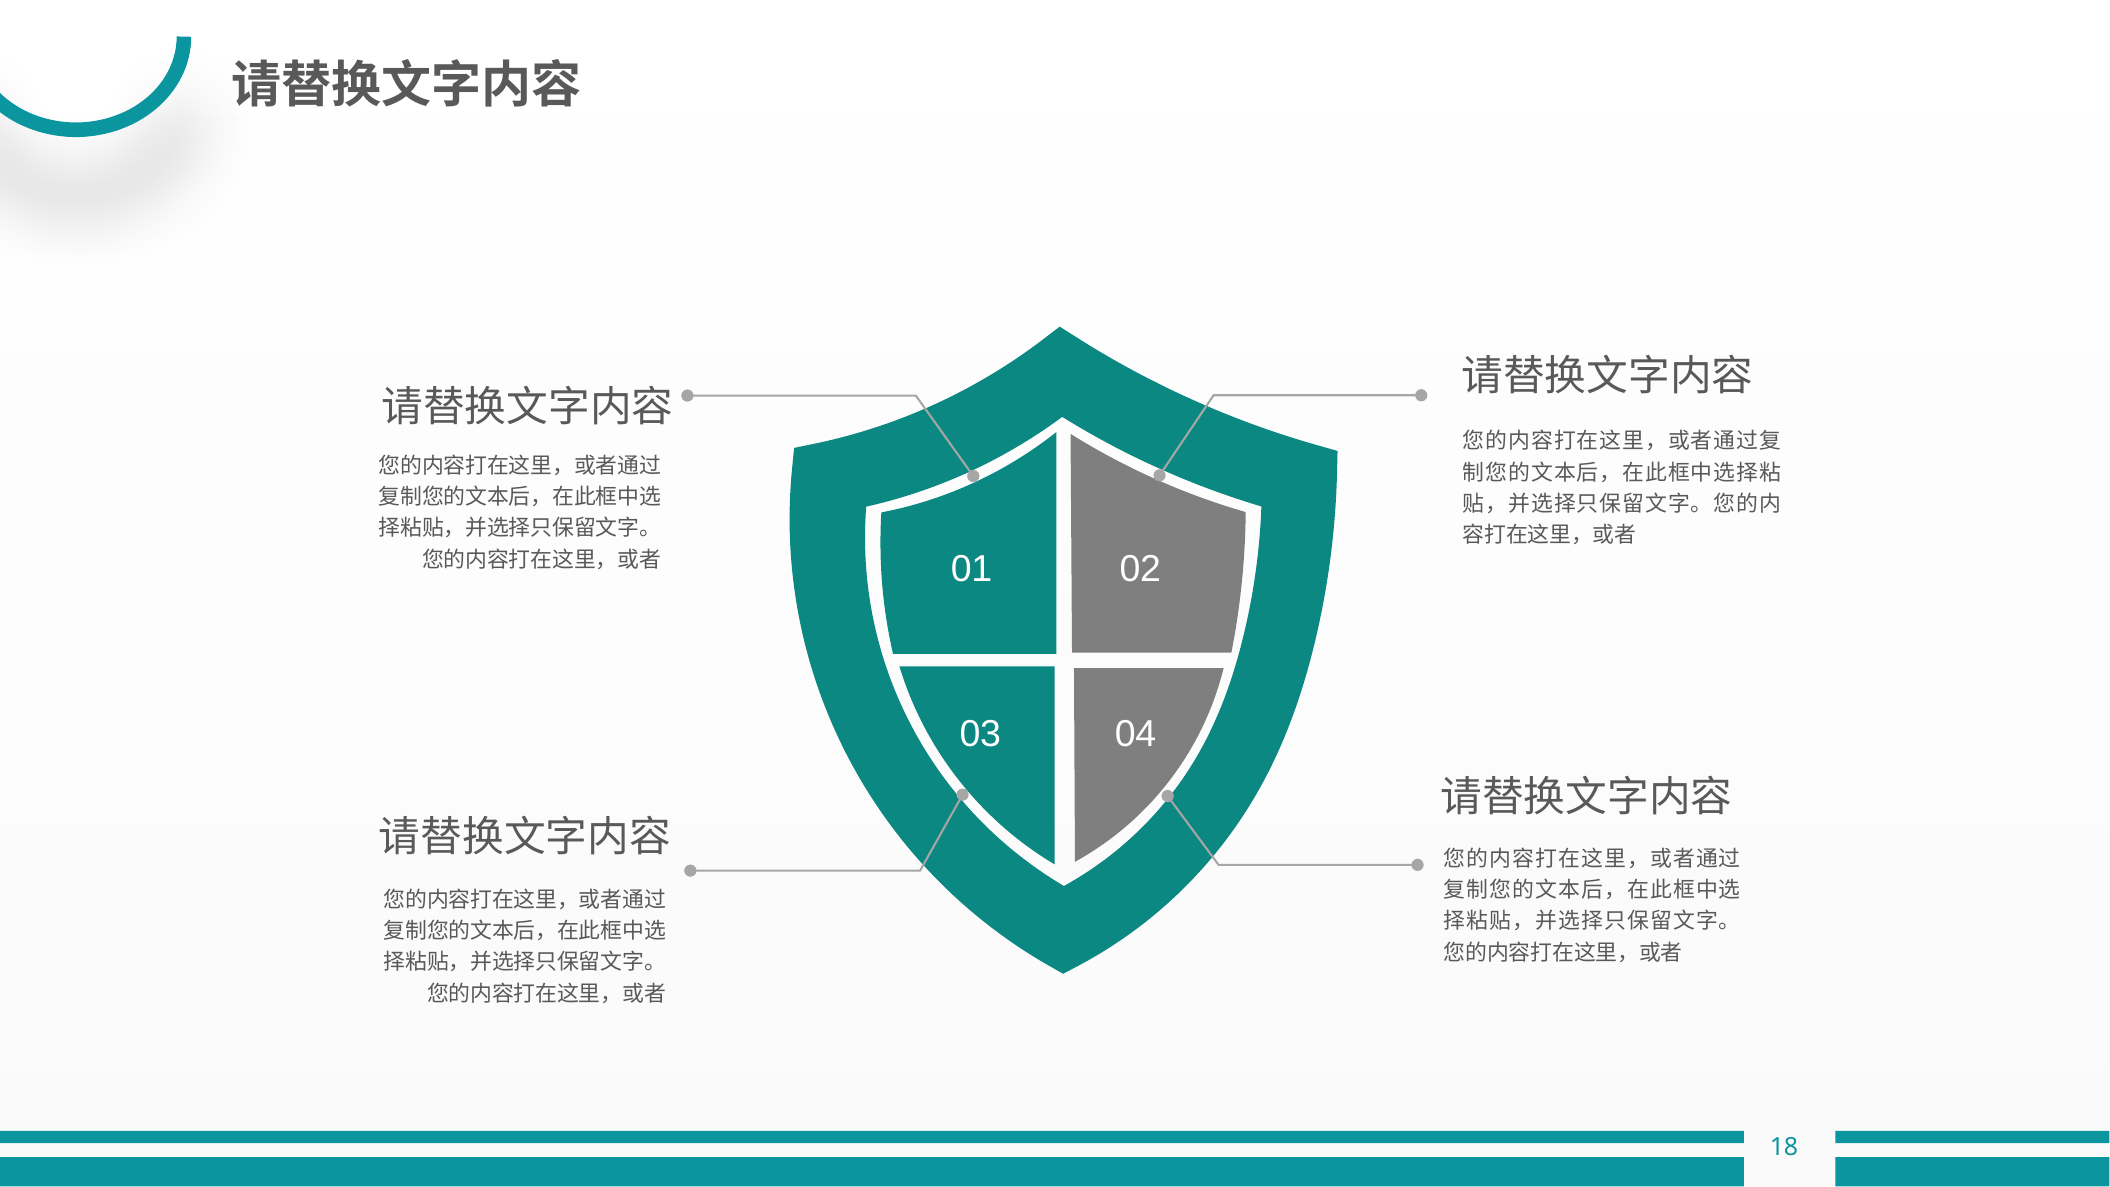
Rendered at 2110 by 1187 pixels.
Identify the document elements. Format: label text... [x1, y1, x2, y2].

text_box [370, 794, 963, 1008]
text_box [814, 357, 1313, 946]
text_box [365, 369, 974, 574]
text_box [1167, 759, 1742, 967]
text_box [1159, 338, 1782, 549]
list 请替换文字内容 [216, 51, 796, 121]
